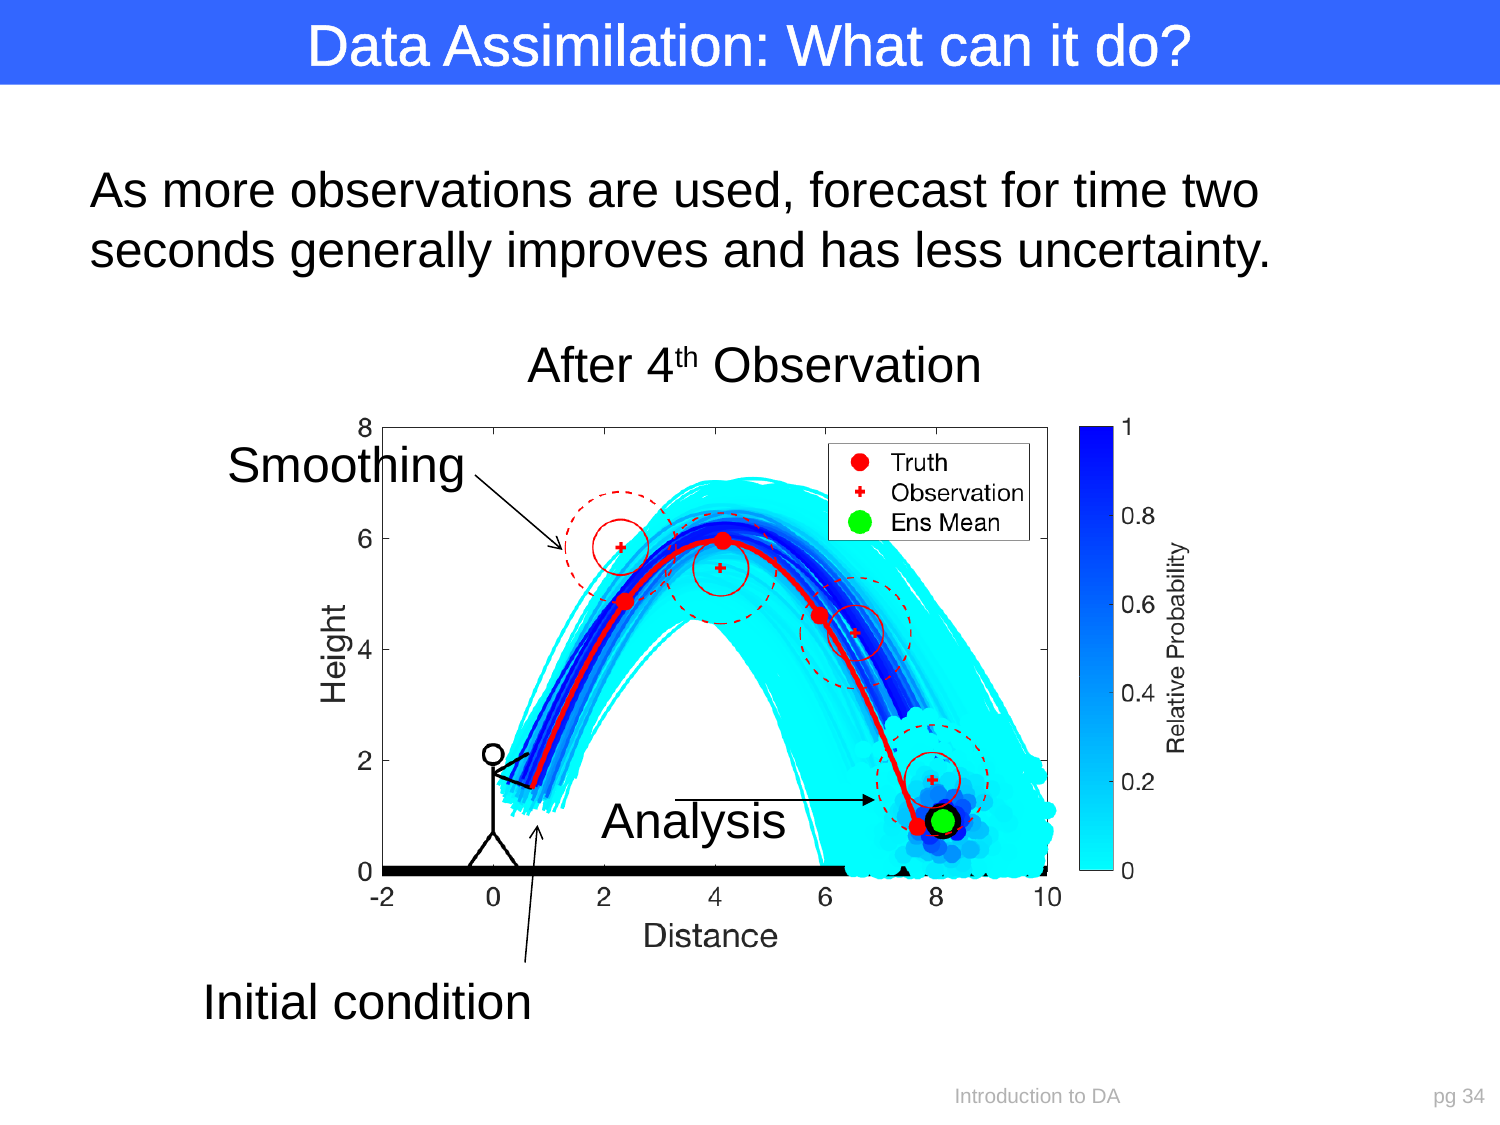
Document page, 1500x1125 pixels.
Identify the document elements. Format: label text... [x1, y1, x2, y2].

text_box Data Assimilation: What can it do? [0, 0, 1500, 85]
text_box As more observations are used, forecast for time two seconds generally improves and has less uncertainty. [75, 149, 1463, 285]
slide_number pg 34 [1350, 1065, 1500, 1125]
text_box Smoothing [212, 424, 265, 500]
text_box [474, 474, 563, 551]
picture [270, 300, 1230, 1020]
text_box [524, 824, 538, 963]
footer Introduction to DA [725, 1065, 1350, 1125]
text_box Initial condition [187, 962, 588, 1038]
